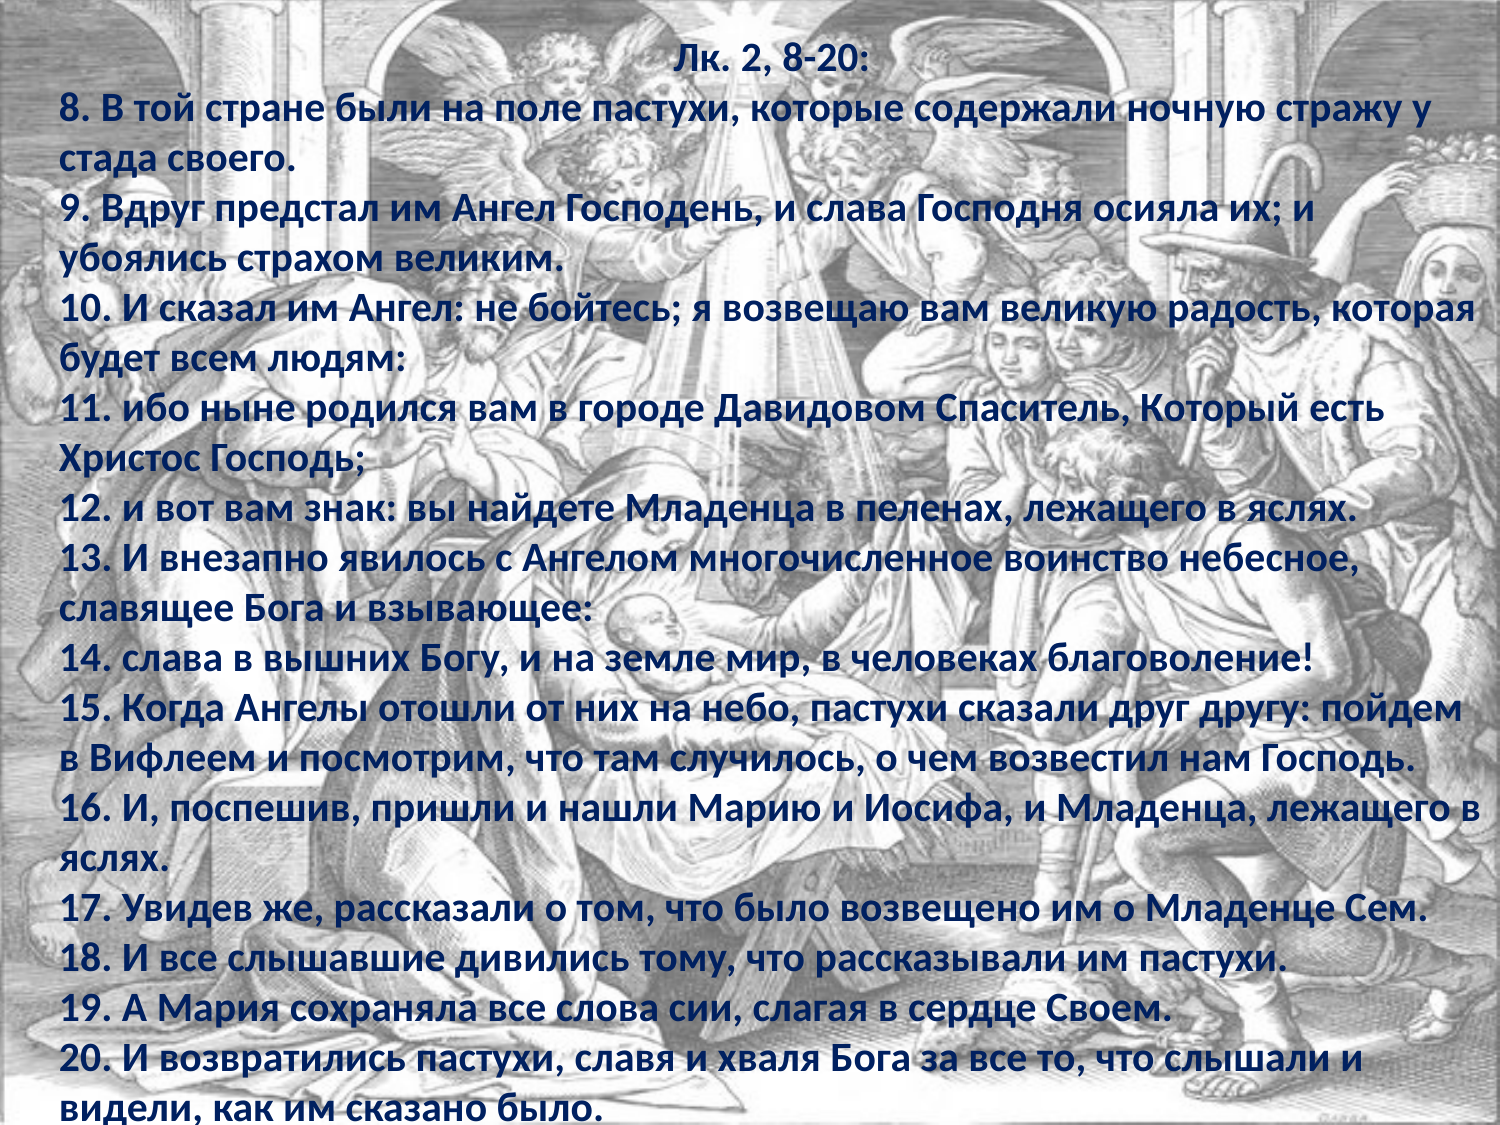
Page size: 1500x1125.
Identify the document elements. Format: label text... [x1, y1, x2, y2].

list Лк. 2, 8-20: 8. В той стране были на поле пастухи, которые содержали ночную стражу у стада своего. 9. Вдруг предстал им Ангел Господень, и слава Господня осияла их; и убоялись страхом великим. 10. И сказал им Ангел: не бойтесь; я возвещаю вам великую радость, которая будет всем людям: 11. ибо ныне родился вам в городе Давидовом Спаситель, Который есть Христос Господь; 12. и вот вам знак: вы найдете Младенца в пеленах, лежащего в яслях. 13. И внезапно явилось с Ангелом многочисленное воинство небесное, славящее Бога и взывающее: 14. слава в вышних Богу, и на земле мир, в человеках благоволение! 15. Когда Ангелы отошли от них на небо, пастухи сказали друг другу: пойдем в Вифлеем и посмотрим, что там случилось, о чем возвестил нам Господь. 16. И, поспешив, пришли и нашли Марию и Иосифа, и Младенца, лежащего в яслях. 17. Увидев же, рассказали о том, что было возвещено им о Младенце Сем. 18. И все слышавшие дивились тому, что рассказывали им пастухи. 19. А Мария сохраняла все слова сии, слагая в сердце Своем. 20. И возвратились пастухи, славя и хваля Бога за все то, что слышали и видели, как им сказано было. [0, 0, 1500, 1125]
